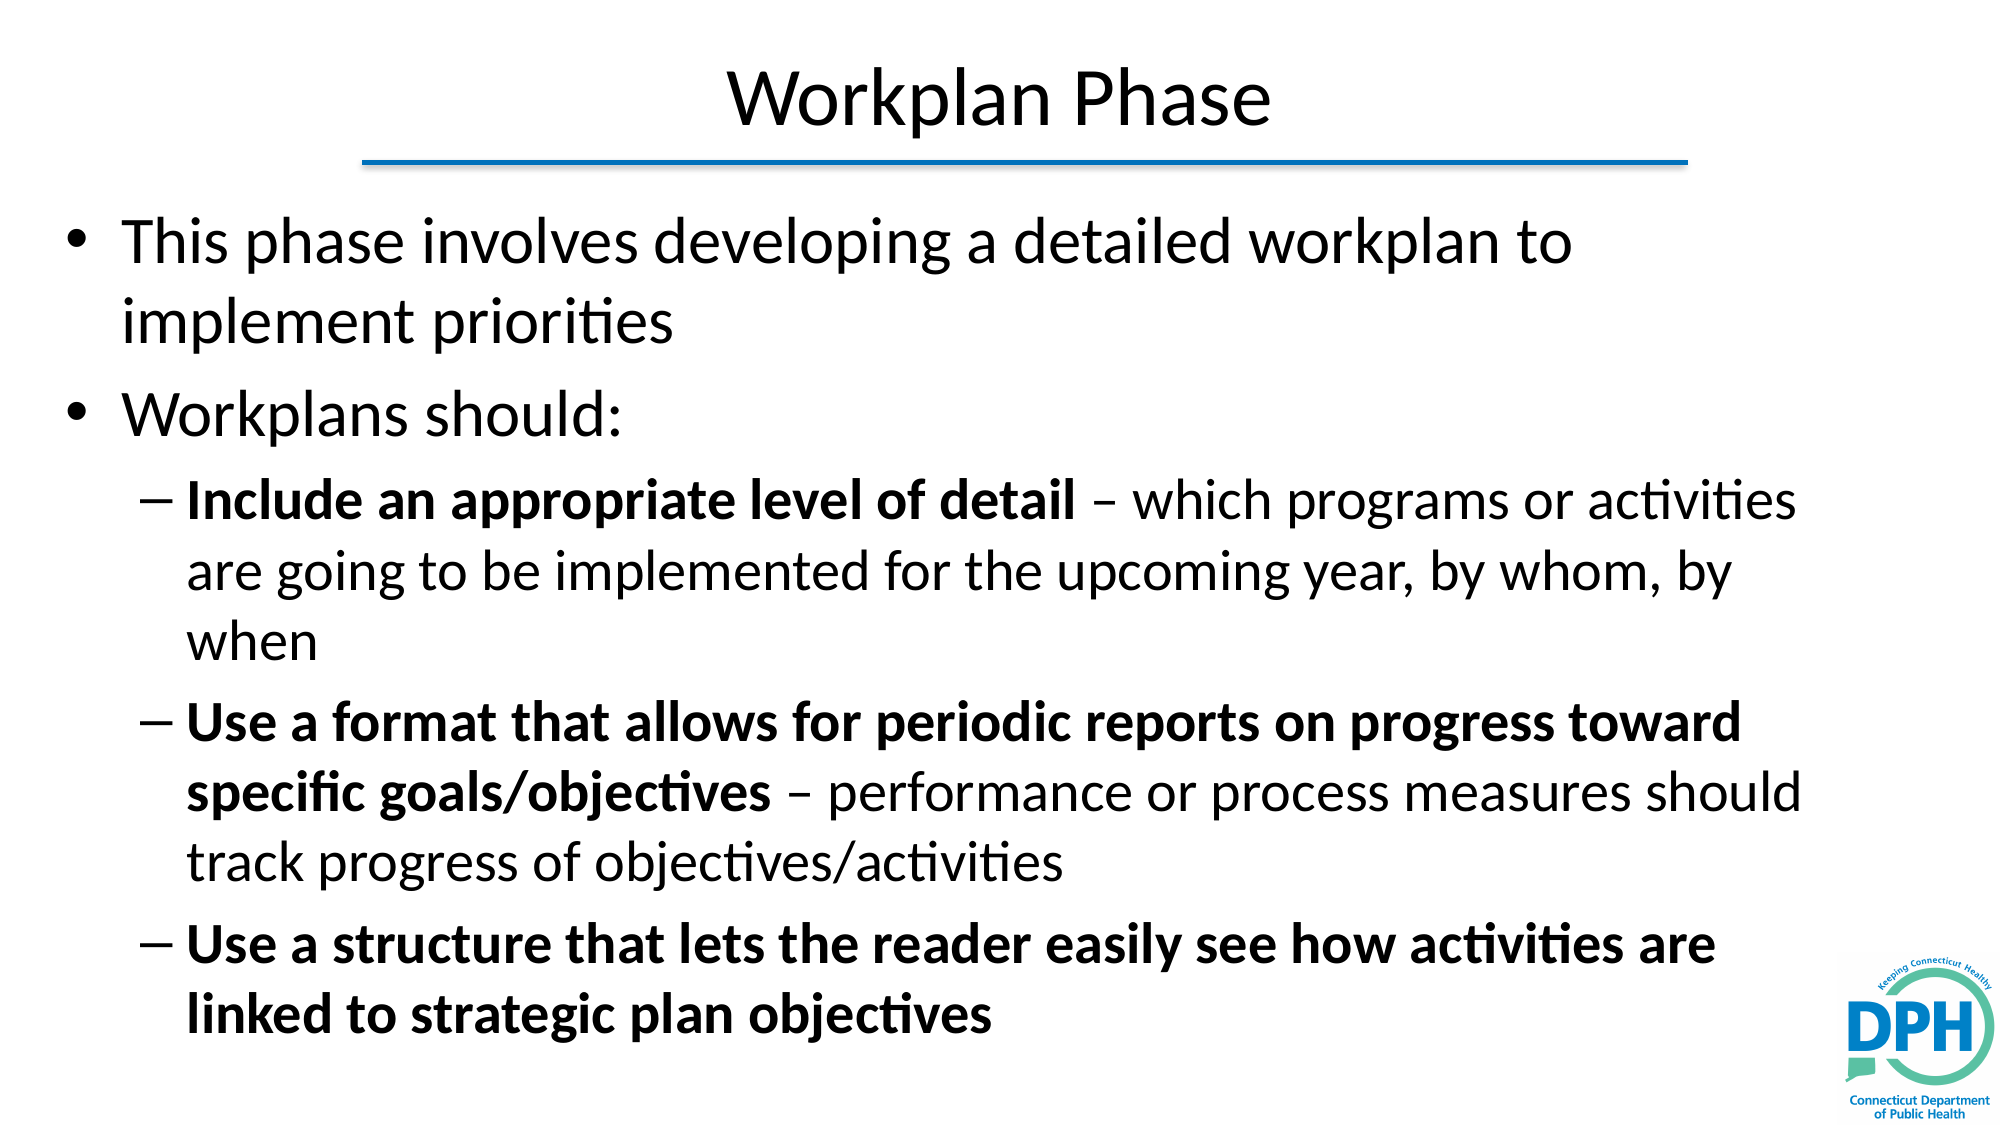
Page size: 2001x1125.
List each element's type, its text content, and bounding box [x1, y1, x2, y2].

picture [1837, 952, 2000, 1125]
list This phase involves developing a detailed workplan to implement priorities Workplans should: Include an appropriate level of detail – which programs or activities are going to be implemented for the upcoming year, by whom, by when Use a format that allows for periodic reports on progress toward specific goals/objectives – performance or process measures should track progress of objectives/activities Use a structure that lets the reader easily see how activities are linked to strategic plan objectives [50, 189, 1850, 1065]
title Workplan Phase [99, 0, 1900, 186]
